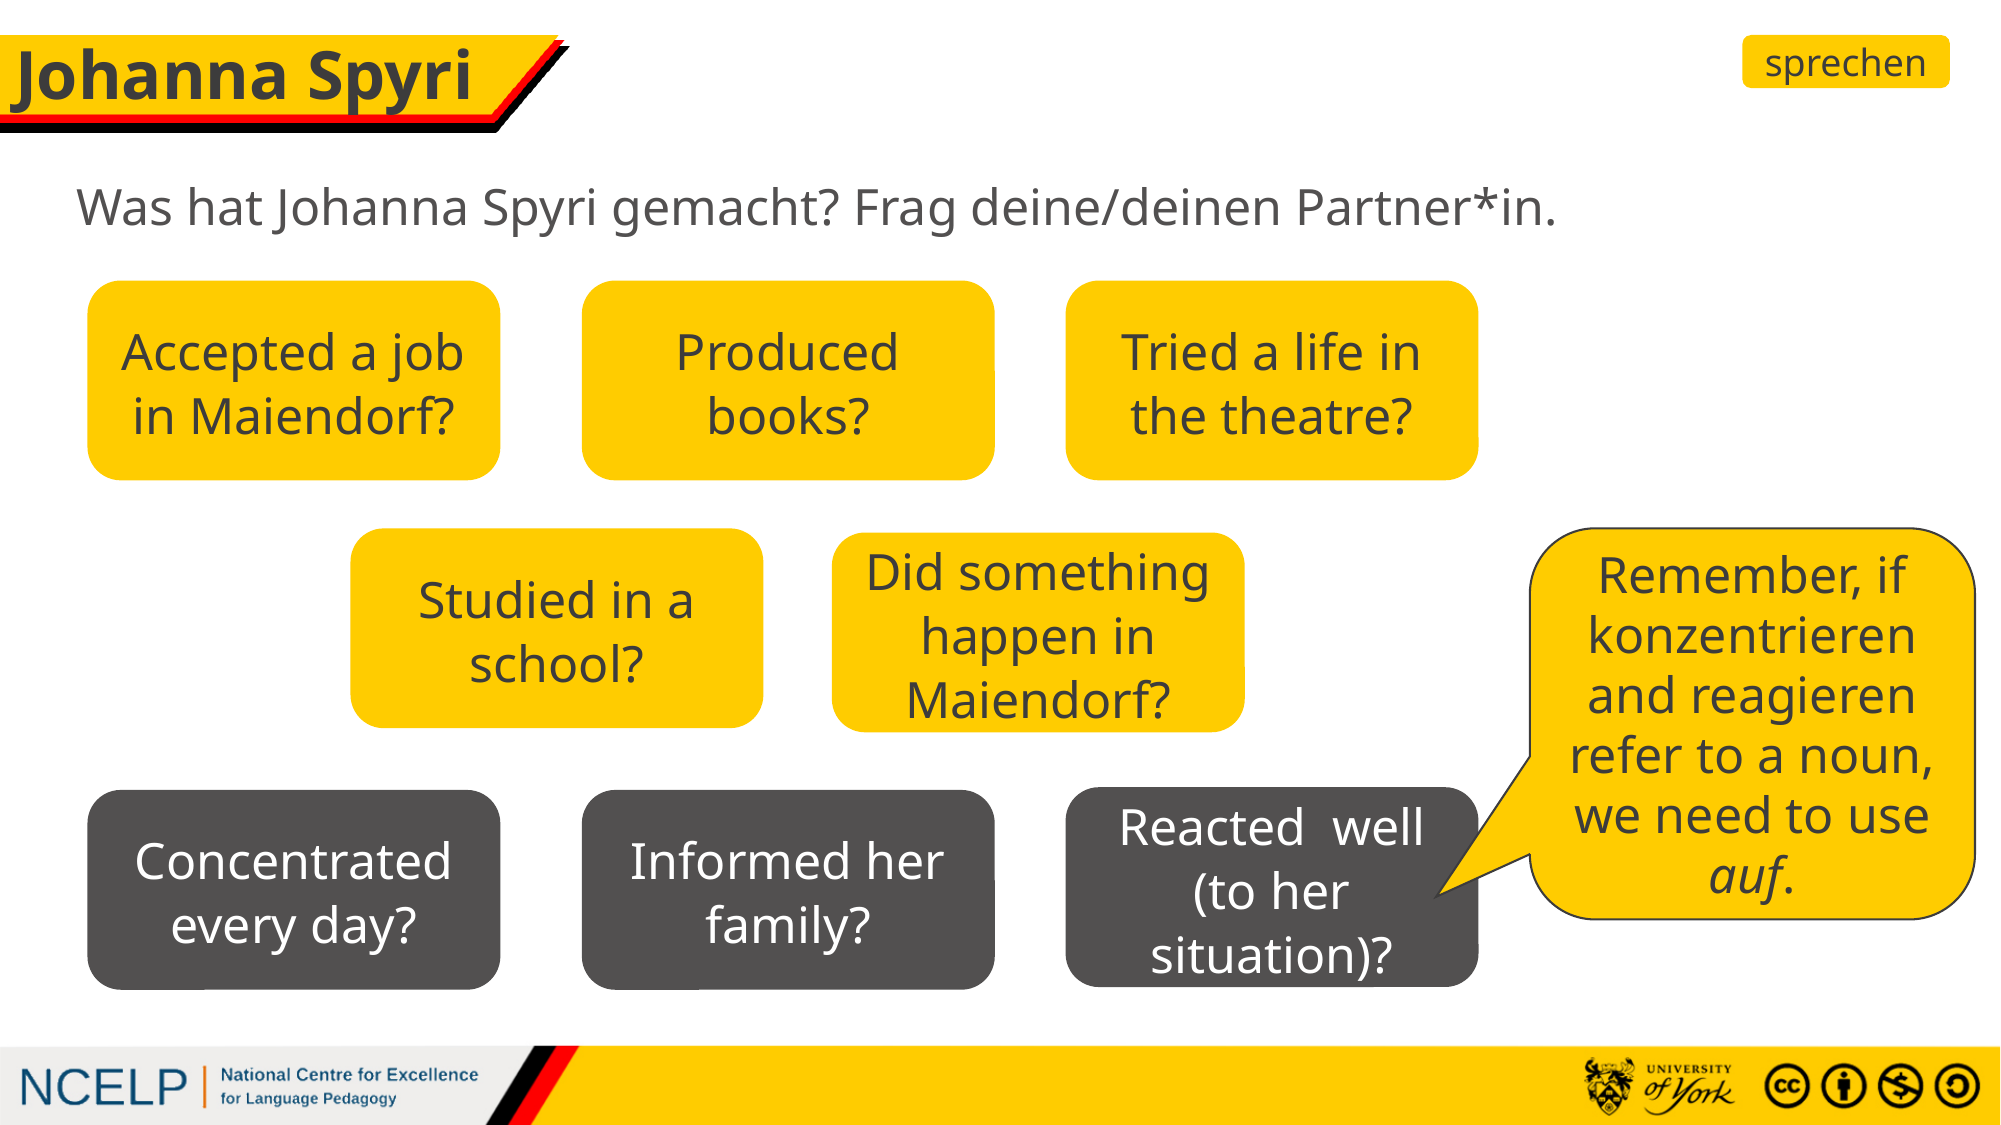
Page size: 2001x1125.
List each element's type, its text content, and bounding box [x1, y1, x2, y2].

text_box Concentrated every day? [86, 788, 502, 991]
title Johanna Spyri [0, 35, 582, 142]
picture [0, 0, 2001, 1125]
text_box sprechen [1741, 33, 1951, 90]
text_box Reacted well (to her situation)? [1064, 786, 1480, 989]
text_box Remember, if konzentrieren and reagieren refer to a noun, we need to use auf. [1433, 527, 1977, 921]
text_box Did something happen in Maiendorf? [830, 531, 1246, 734]
text_box Informed her family? [580, 788, 996, 991]
text_box Tried a life in the theatre? [1064, 279, 1480, 482]
text_box Studied in a school? [349, 527, 765, 730]
list Was hat Johanna Spyri gemacht? Frag deine/deinen Partner*in. [61, 174, 1950, 1013]
text_box Accepted a job in Maiendorf? [86, 279, 502, 482]
text_box Produced books? [580, 279, 996, 482]
